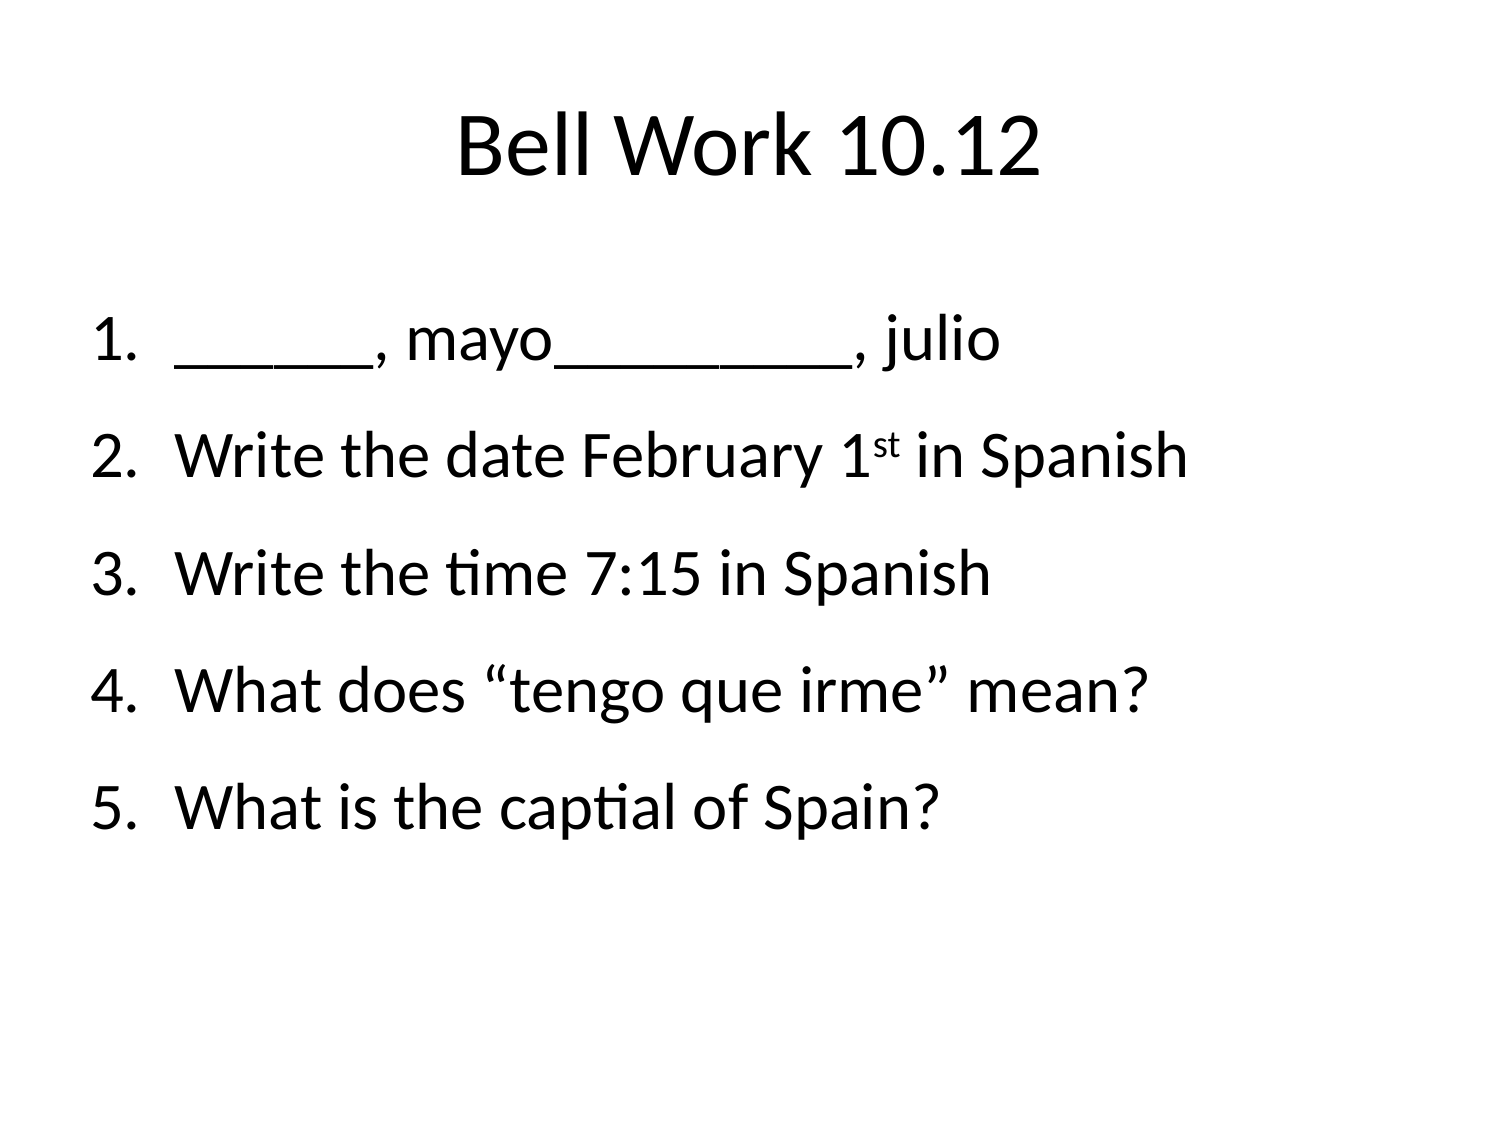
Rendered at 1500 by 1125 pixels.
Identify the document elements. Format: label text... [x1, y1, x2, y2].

list ______, mayo_________, julio Write the date February 1st in Spanish Write the time 7:15 in Spanish What does “tengo que irme” mean? What is the captial of Spain? [75, 262, 1425, 1005]
title Bell Work 10.12 [75, 45, 1425, 233]
